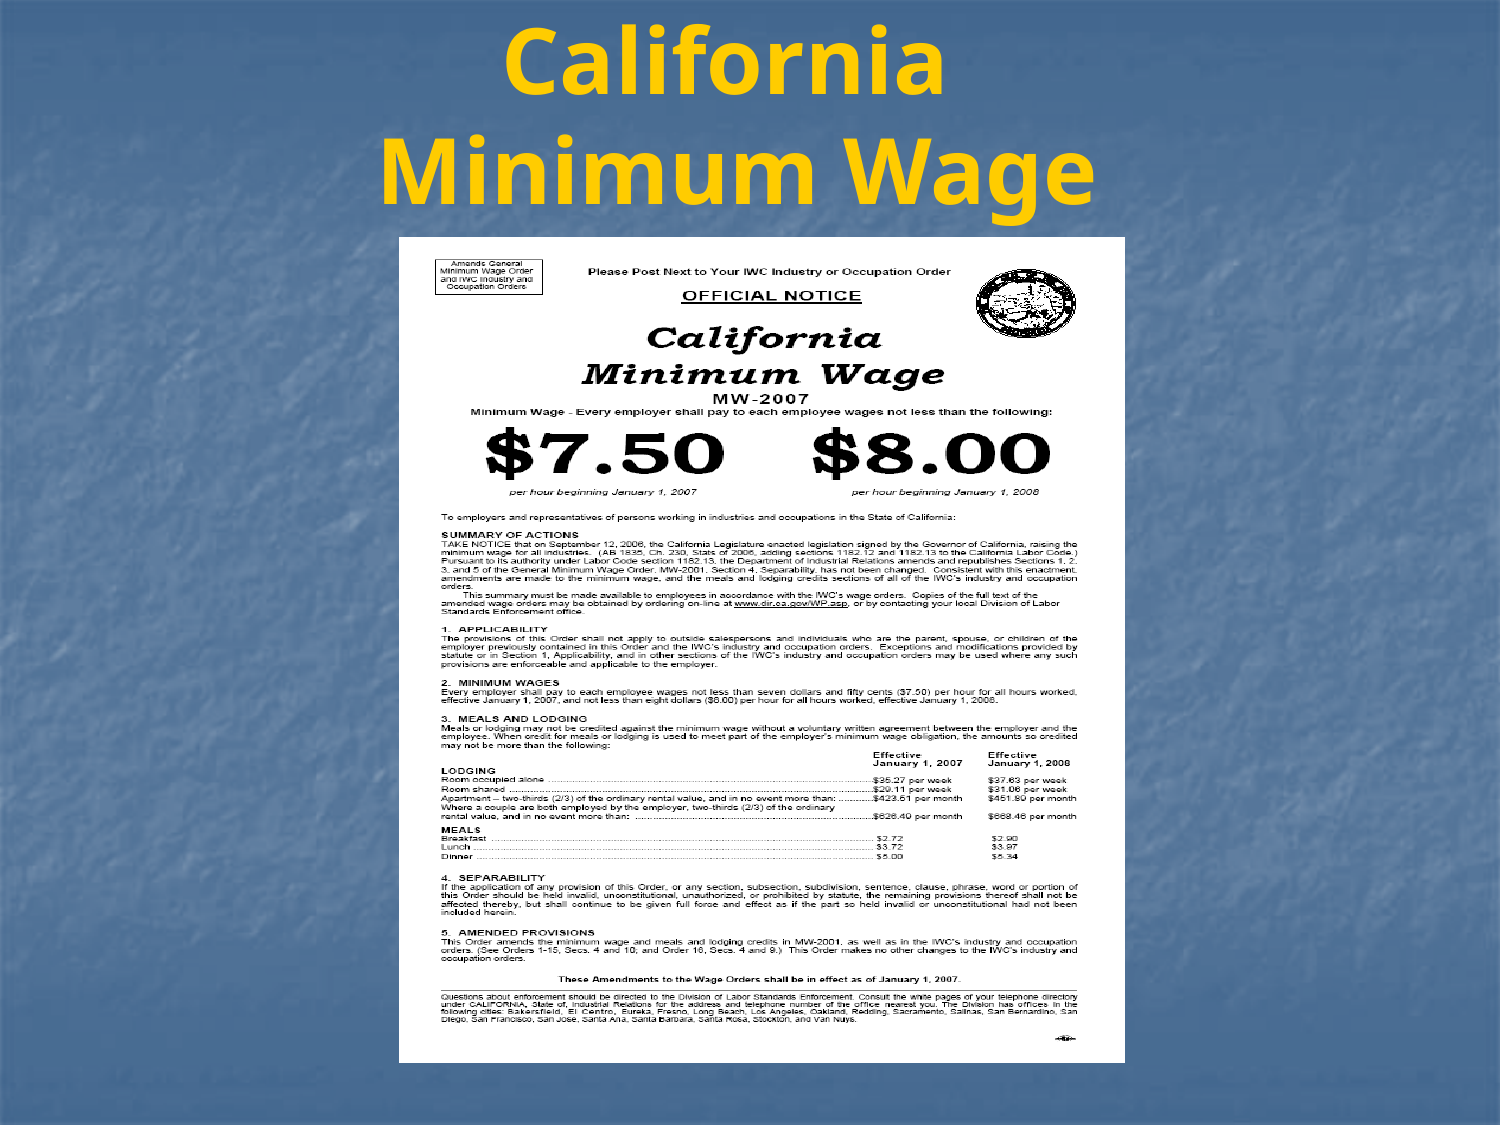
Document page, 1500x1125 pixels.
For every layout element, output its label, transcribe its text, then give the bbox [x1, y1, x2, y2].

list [399, 237, 1126, 1063]
title California Minimum Wage [62, 0, 1413, 226]
